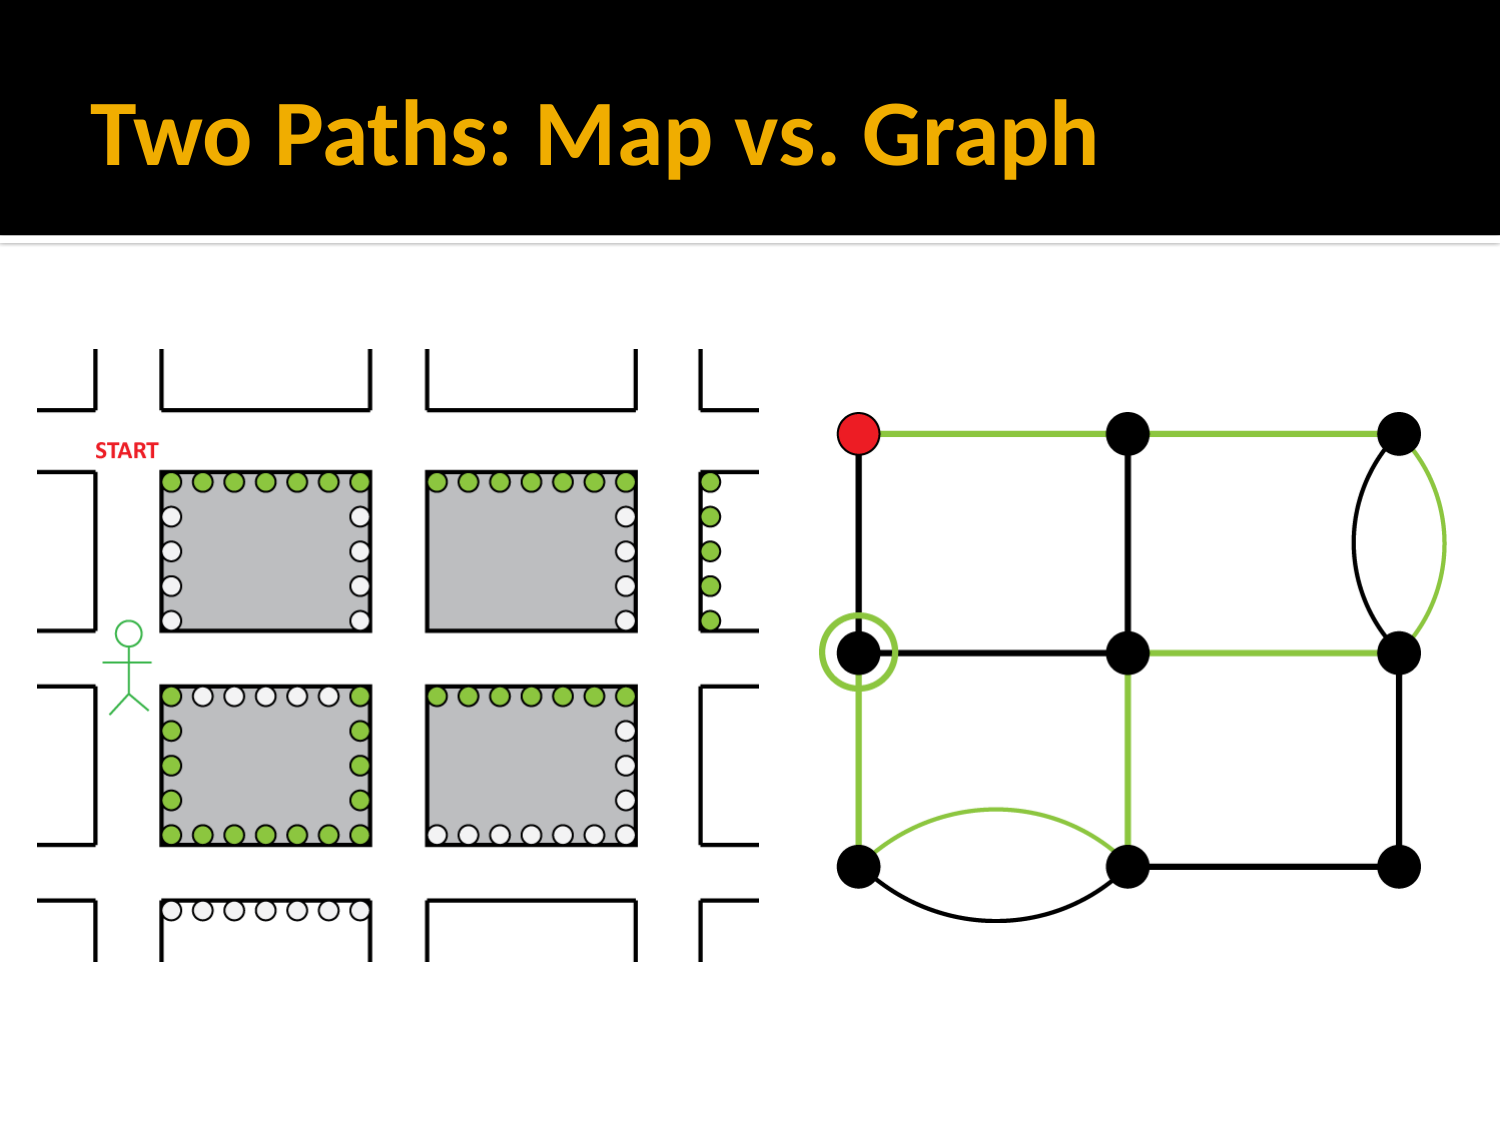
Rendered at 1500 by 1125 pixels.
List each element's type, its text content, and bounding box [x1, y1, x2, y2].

title Two Paths: Map vs. Graph [75, 25, 1425, 231]
picture [819, 412, 1447, 923]
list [37, 349, 759, 962]
